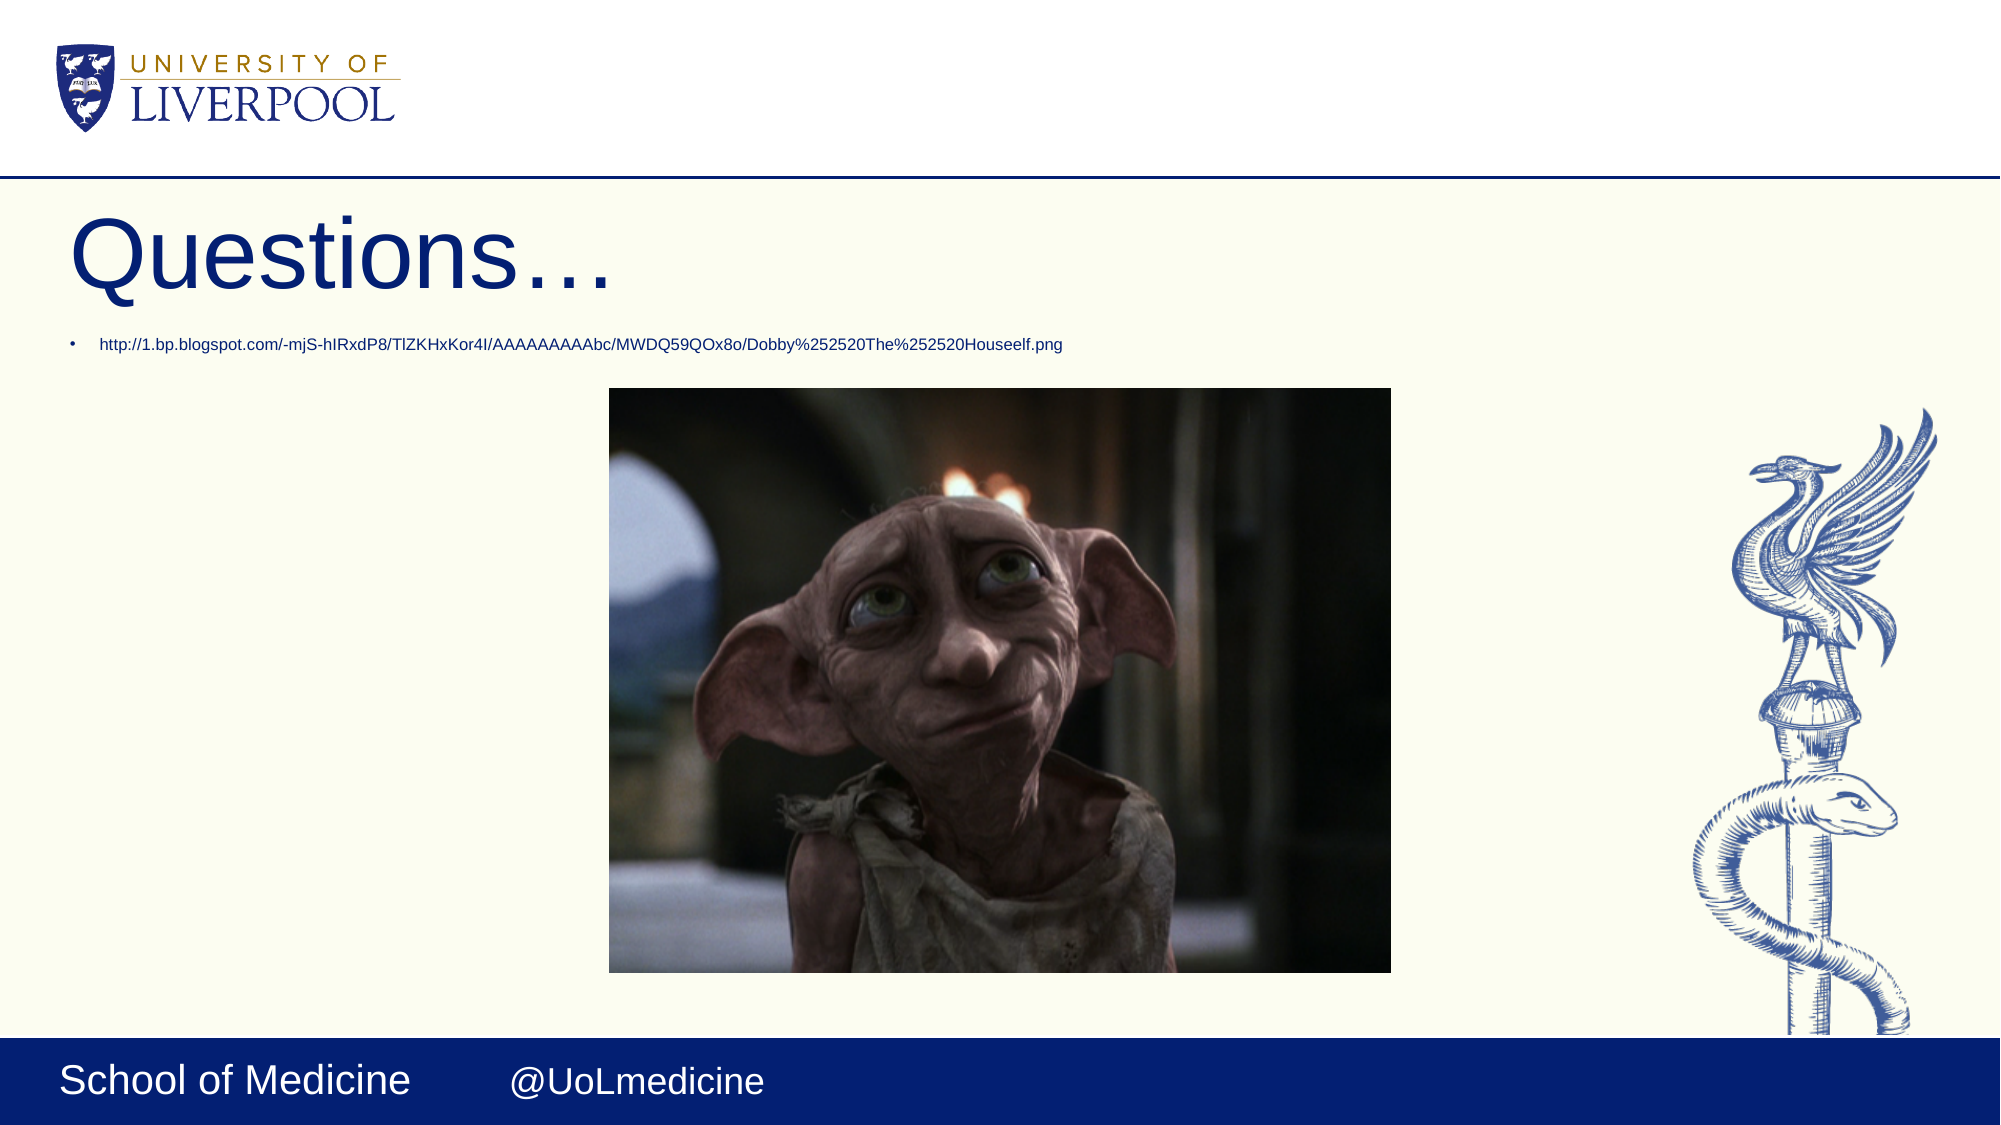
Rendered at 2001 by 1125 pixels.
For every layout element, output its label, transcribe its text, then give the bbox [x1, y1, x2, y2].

title Questions… [55, 195, 1945, 314]
picture [609, 388, 1391, 973]
list http://1.bp.blogspot.com/-mjS-hIRxdP8/TlZKHxKor4I/AAAAAAAAAbc/MWDQ59QOx8o/Dobby%252520The%252520Houseelf.png [55, 326, 1710, 1035]
picture [56, 44, 401, 133]
picture [1667, 307, 1960, 1035]
